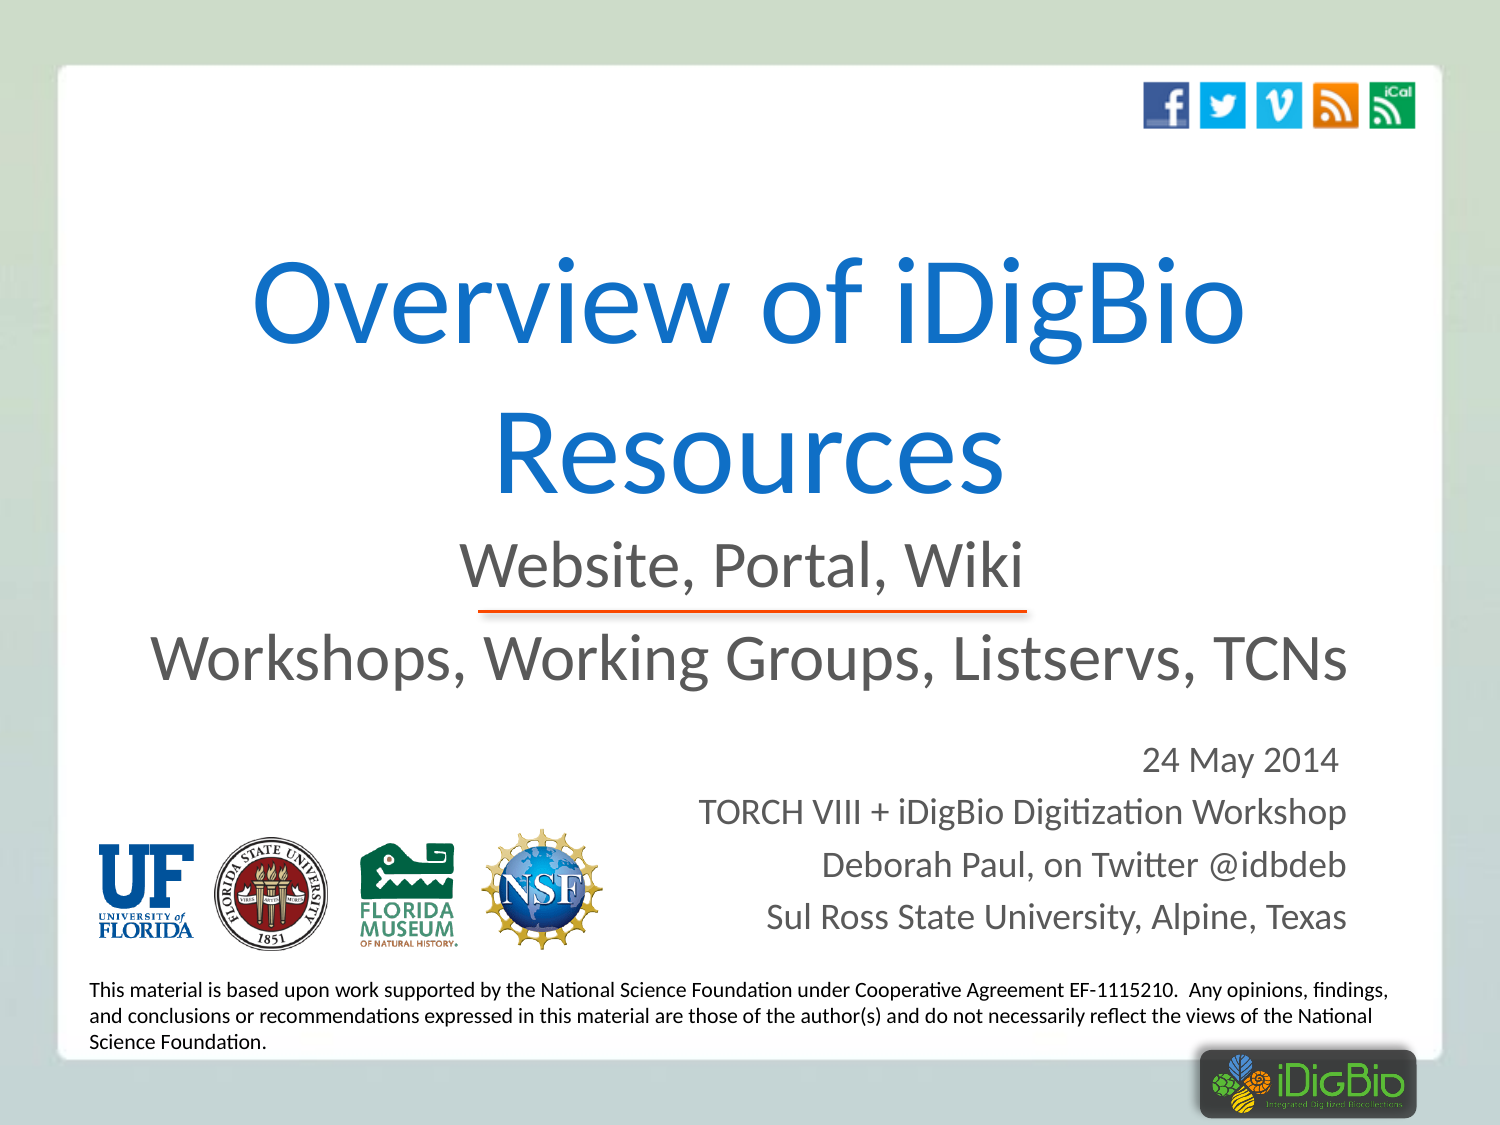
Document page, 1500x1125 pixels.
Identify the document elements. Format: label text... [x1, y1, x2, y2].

subtitle Website, Portal, Wiki Workshops, Working Groups, Listservs, TCNs [131, 513, 1369, 689]
title Overview of iDigBio Resources [187, 127, 1313, 513]
text_box 24 May 2014 TORCH VIII + iDigBio Digitization Workshop Deborah Paul, on Twitter @idbdeb Sul Ross State University, Alpine, Texas [312, 727, 1363, 940]
picture [0, 0, 1500, 1125]
